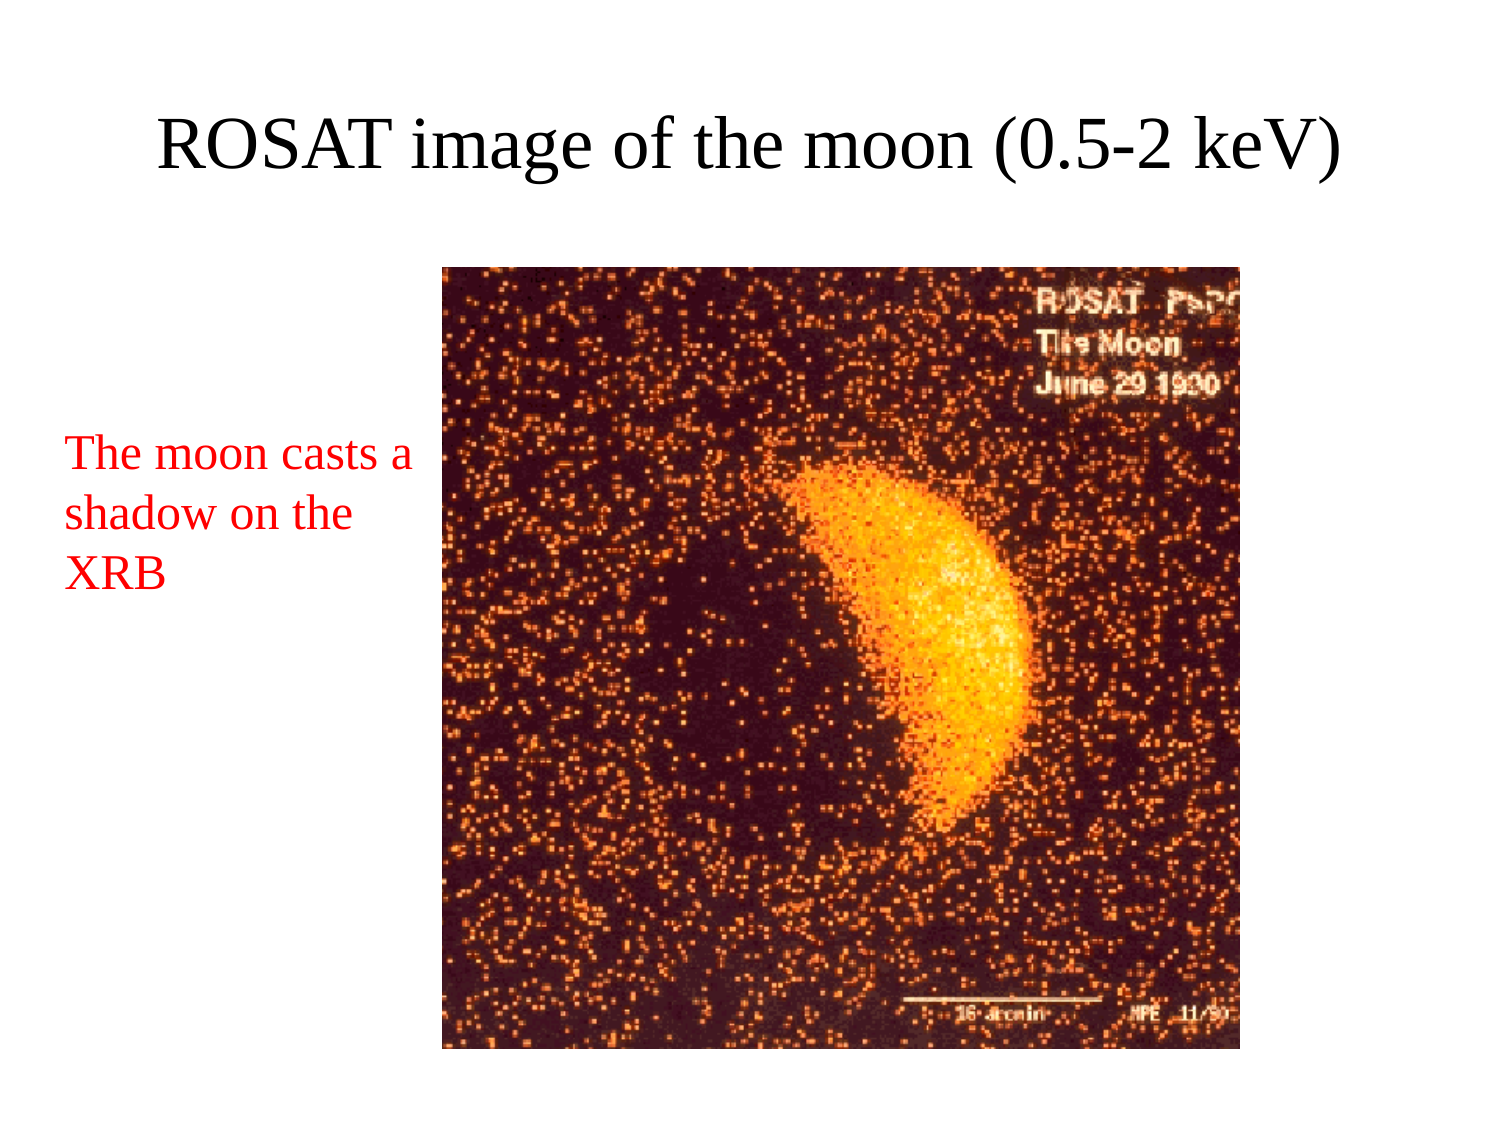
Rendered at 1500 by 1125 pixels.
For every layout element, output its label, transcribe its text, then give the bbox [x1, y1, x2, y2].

picture [442, 266, 1241, 1049]
title ROSAT image of the moon (0.5-2 keV) [74, 44, 1426, 233]
text_box The moon casts a shadow on the XRB [49, 412, 429, 607]
